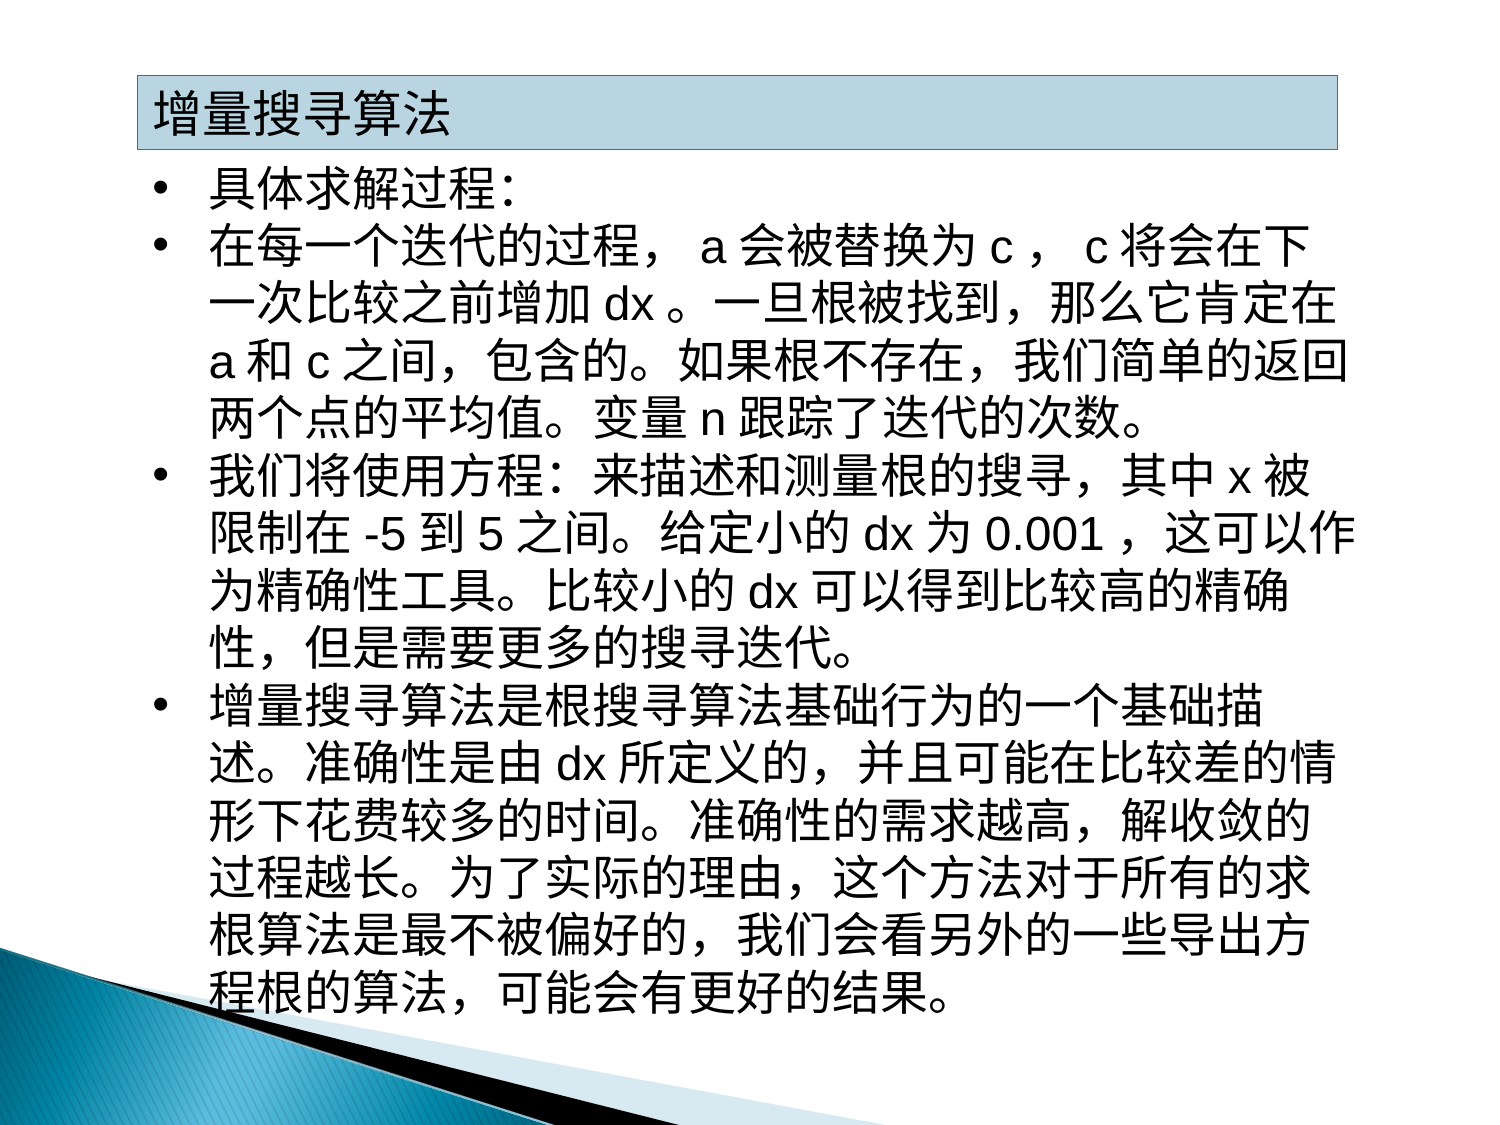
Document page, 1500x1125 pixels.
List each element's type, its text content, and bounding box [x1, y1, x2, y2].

text_box 增量搜寻算法 [137, 74, 1338, 150]
picture [327, 946, 342, 950]
picture [0, 946, 559, 1125]
